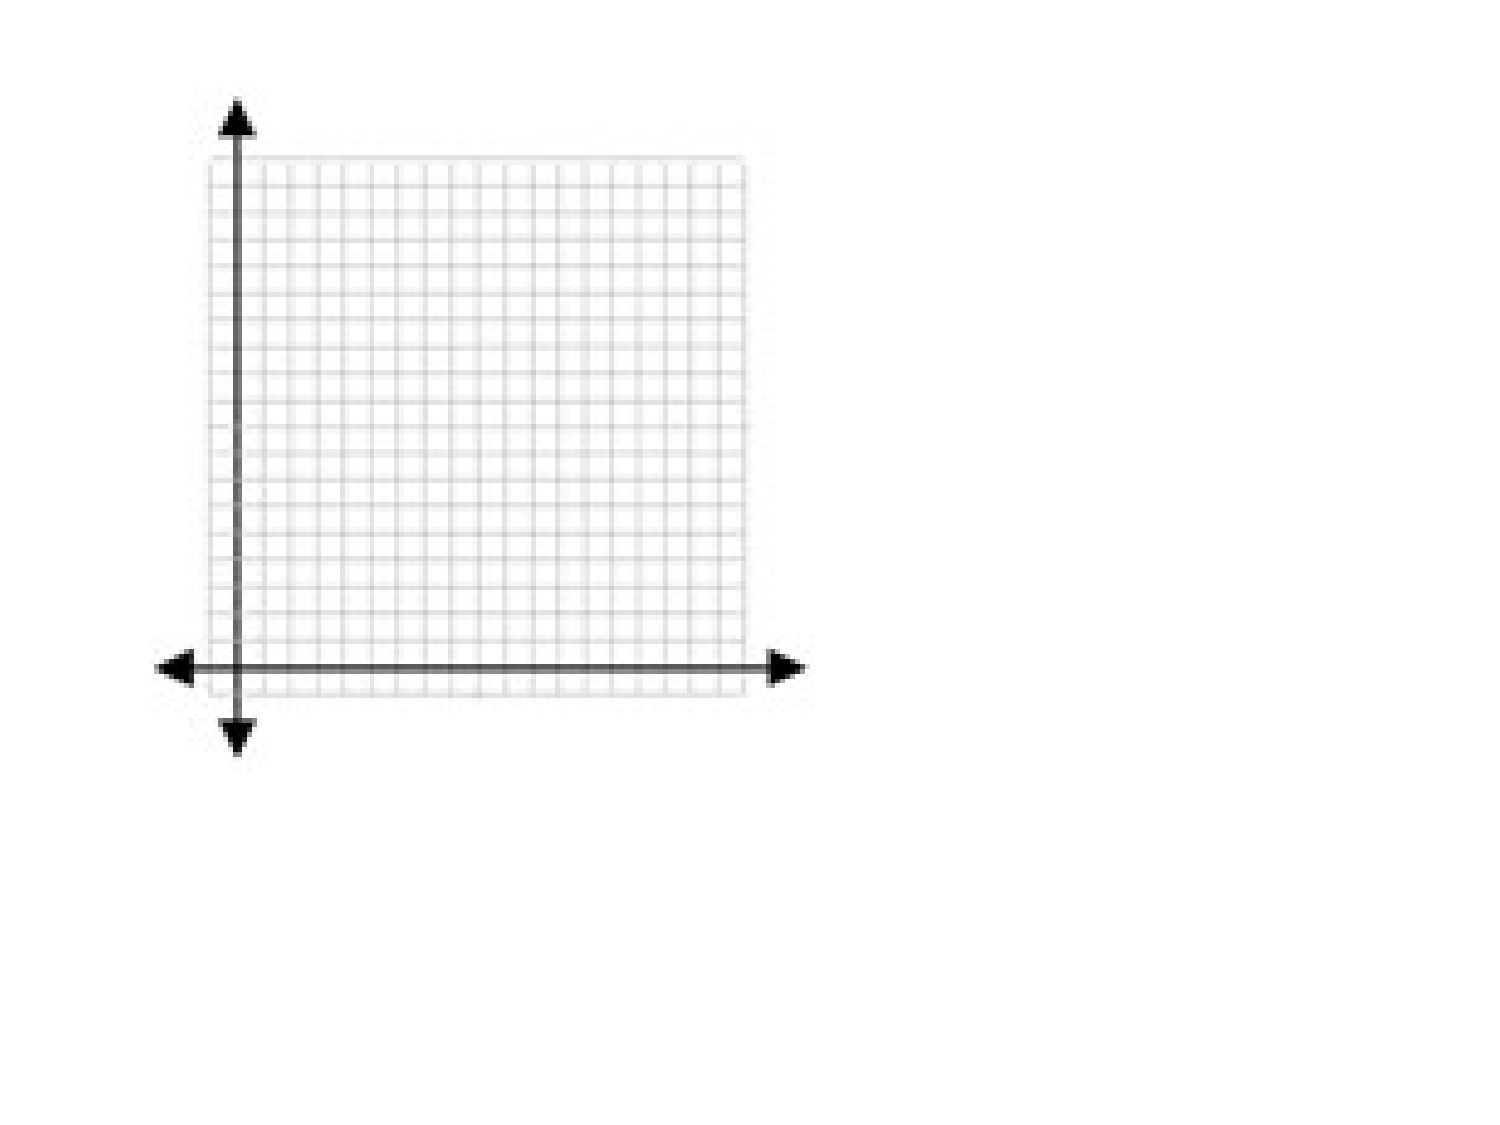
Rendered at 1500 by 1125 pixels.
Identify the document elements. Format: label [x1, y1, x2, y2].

picture [149, 87, 820, 772]
